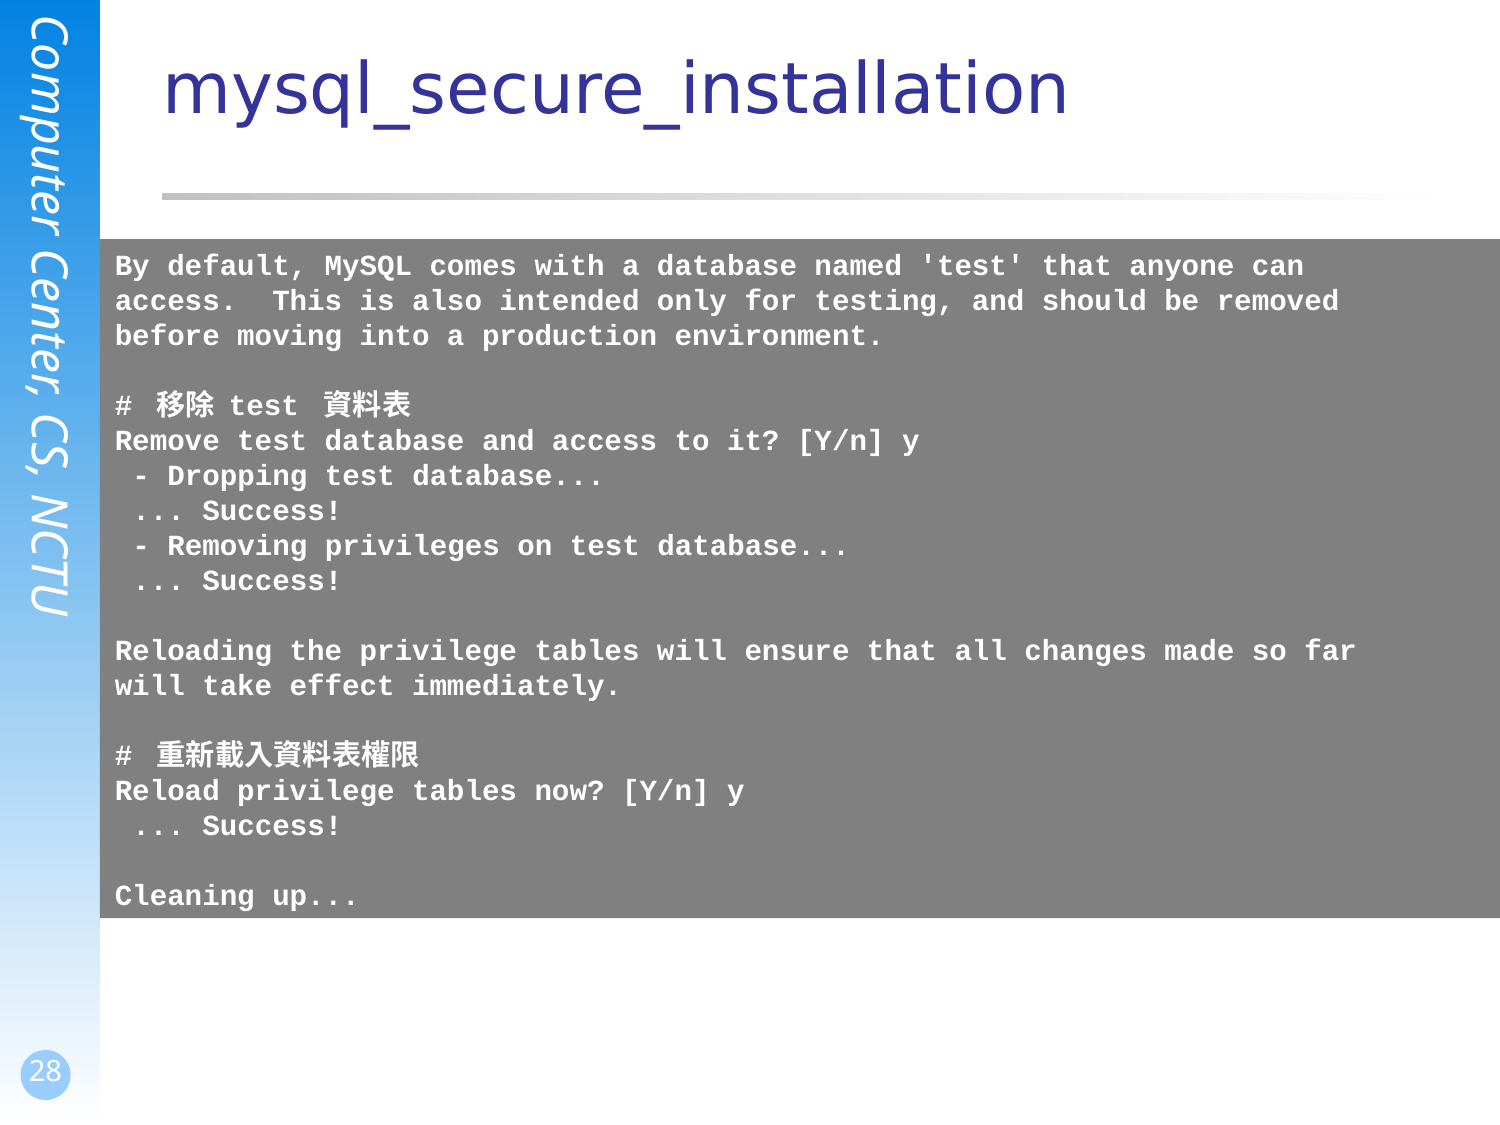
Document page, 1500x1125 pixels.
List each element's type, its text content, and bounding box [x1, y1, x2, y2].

title mysql_secure_installation [162, 42, 1438, 231]
text_box By default, MySQL comes with a database named 'test' that anyone can access. This is also intended only for testing, and should be removed before moving into a production environment. # 移除 test 資料表 Remove test database and access to it? [Y/n] y - Dropping test database... ... Success! - Removing privileges on test database... ... Success! Reloading the privilege tables will ensure that all changes made so far will take effect immediately. # 重新載入資料表權限 Reload privilege tables now? [Y/n] y ... Success! Cleaning up... [99, 239, 1500, 919]
